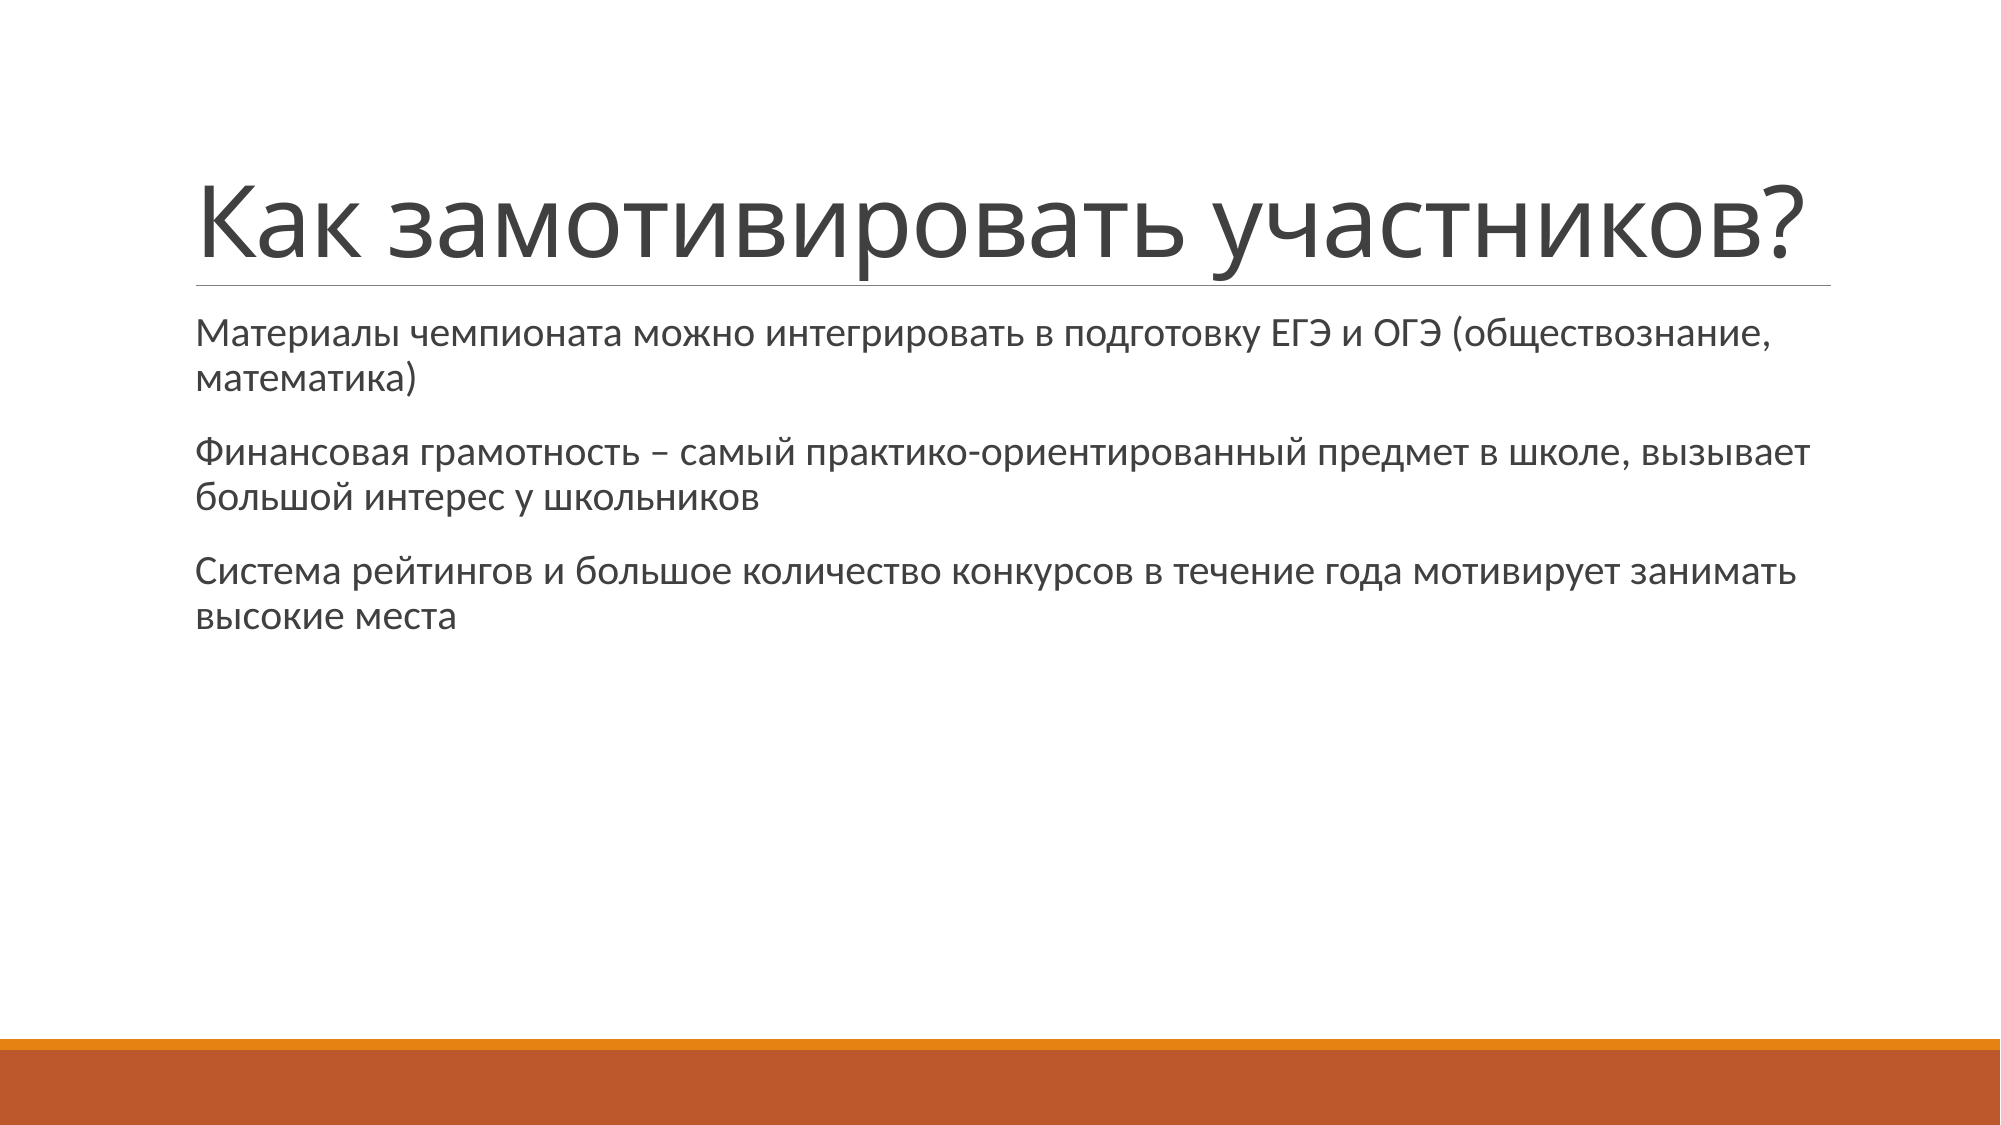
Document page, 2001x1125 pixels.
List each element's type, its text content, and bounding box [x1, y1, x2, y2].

title Как замотивировать участников? [180, 47, 1830, 285]
list Материалы чемпионата можно интегрировать в подготовку ЕГЭ и ОГЭ (обществознание, математика) Финансовая грамотность – самый практико-ориентированный предмет в школе, вызывает большой интерес у школьников Система рейтингов и большое количество конкурсов в течение года мотивирует занимать высокие места [180, 302, 1830, 963]
